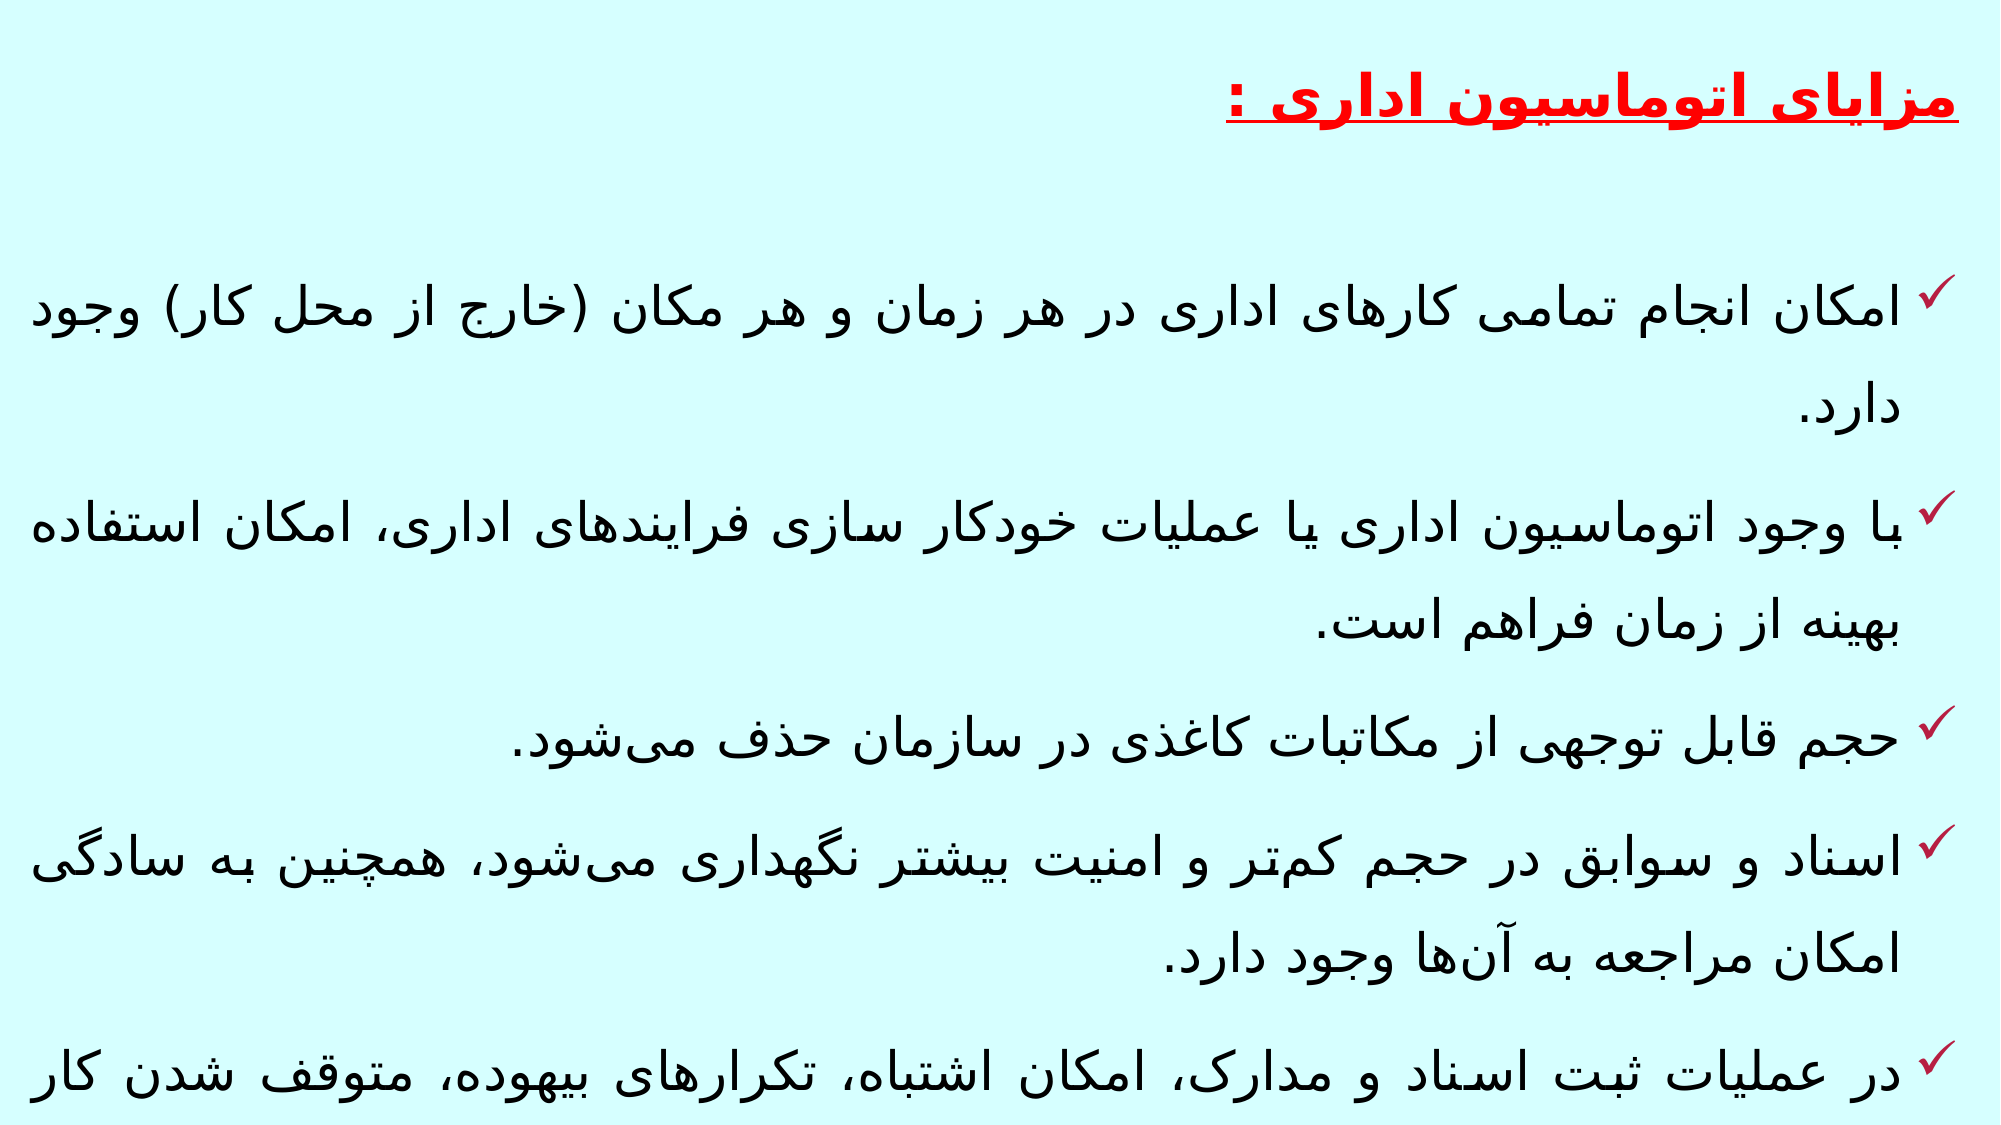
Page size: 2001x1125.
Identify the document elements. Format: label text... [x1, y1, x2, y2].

text_box مزایای اتوماسیون اداری : امکان انجام تمامی کارهای اداری در هر زمان و هر مکان (خارج از محل کار) وجود دارد. با وجود اتوماسیون اداری یا عملیات خودکار سازی فرایندهای اداری، امکان استفاده بهینه از زمان فراهم است. حجم قابل توجهی از مکاتبات کاغذی در سازمان حذف می‌شود. اسناد و سوابق در حجم کم‌تر و امنیت بیشتر نگهداری می‌شود، همچنین به سادگی امکان مراجعه به آن‌ها وجود دارد. در عملیات ثبت اسناد و مدارک، امکان اشتباه، تکرارهای بیهوده، متوقف شدن کار و… به حداقل می‌رسد. در مراحل گردش اسناد، امکان شفاف سازی و مدیریت متمرکز به راحتی فراهم است. [12, 15, 1975, 1125]
